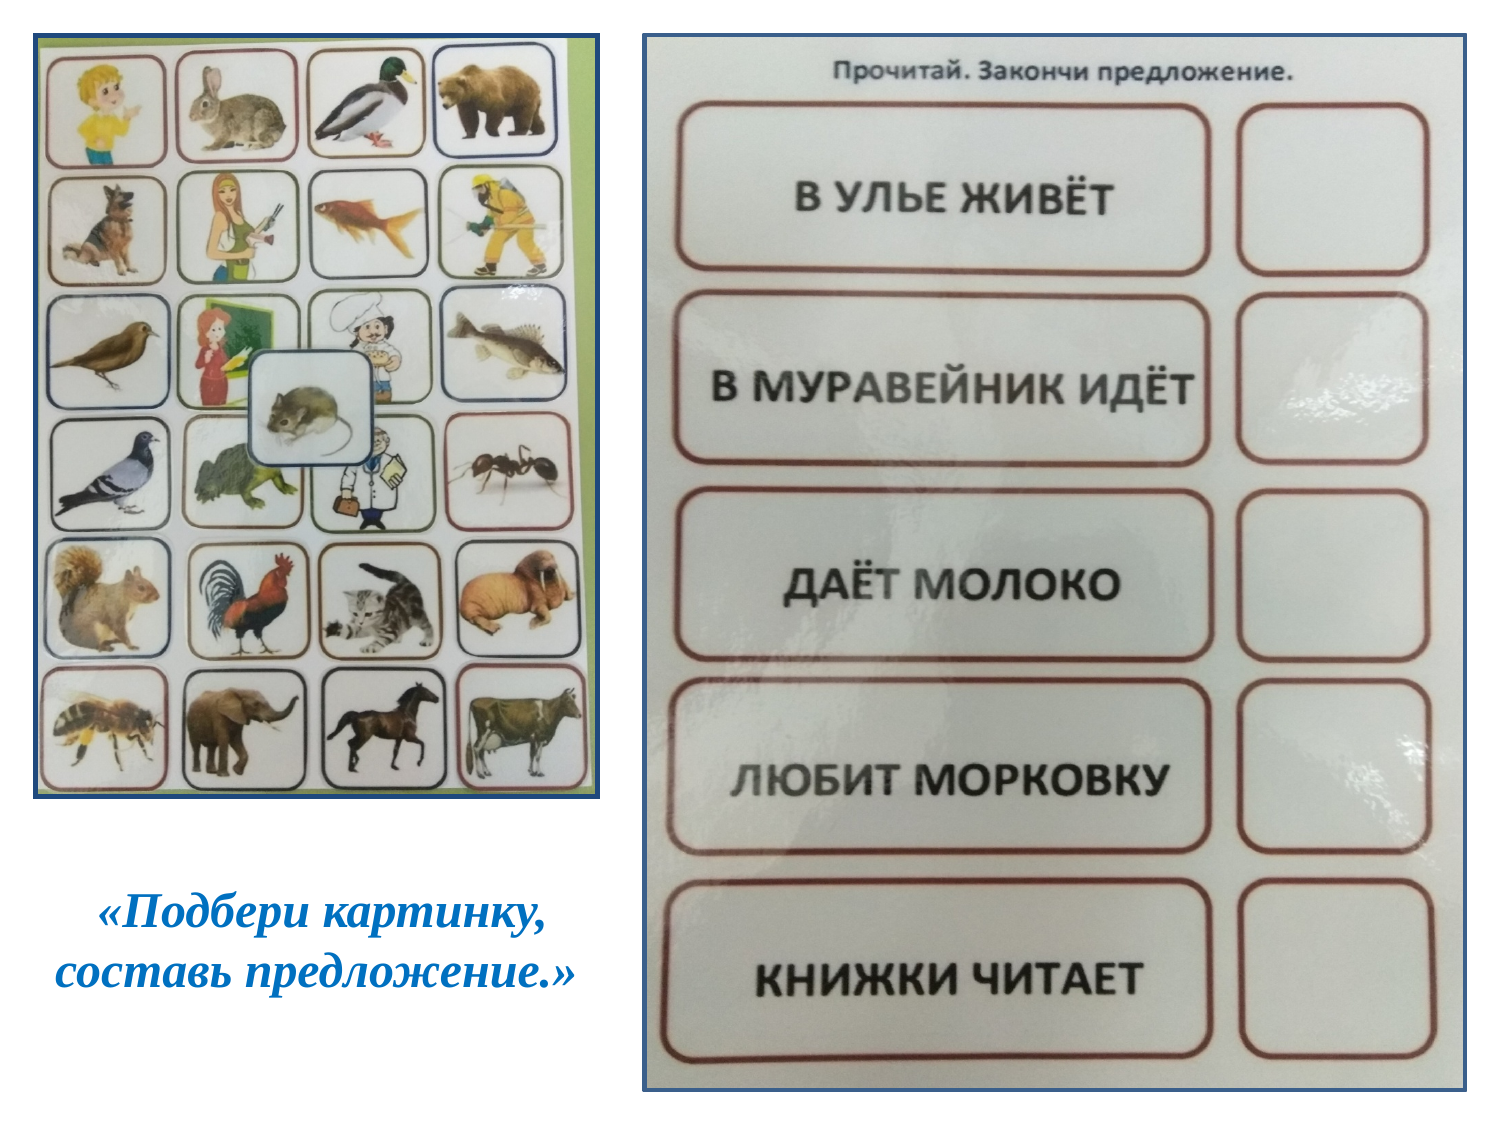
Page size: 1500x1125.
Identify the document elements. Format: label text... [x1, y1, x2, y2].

text_box [35, 35, 598, 797]
text_box «Подбери картинку, составь предложение.» [33, 830, 600, 1045]
text_box [642, 33, 1467, 1092]
